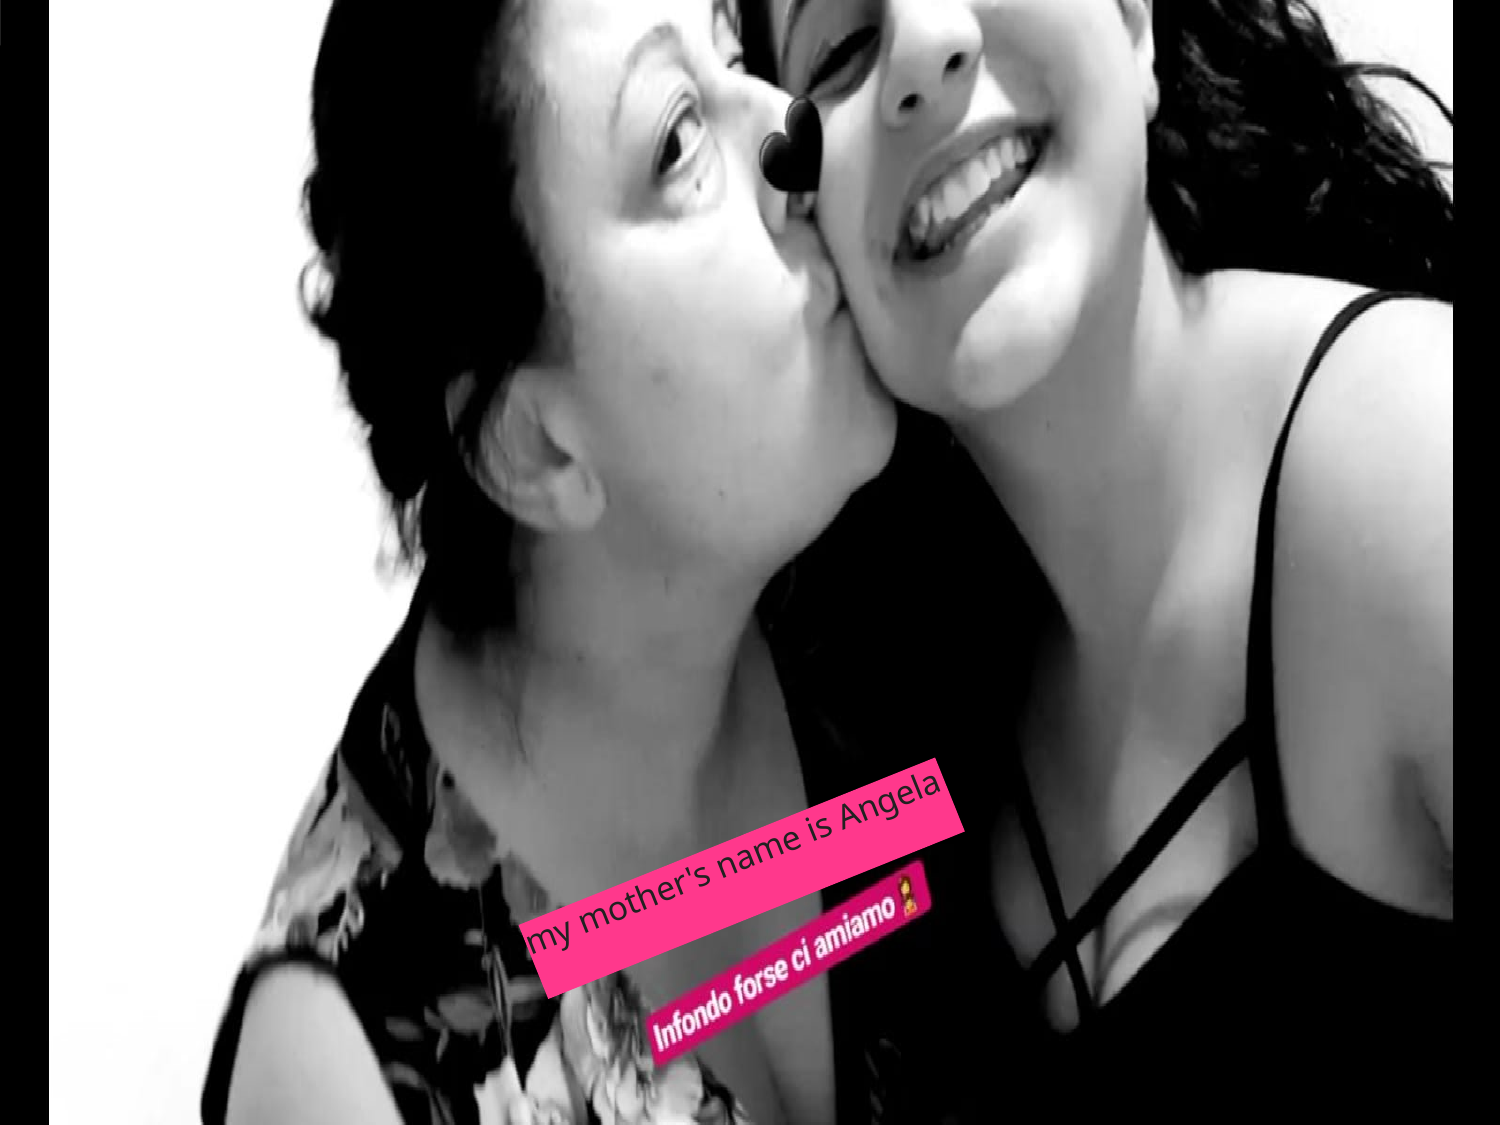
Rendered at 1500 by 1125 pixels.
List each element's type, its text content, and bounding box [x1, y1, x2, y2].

text_box my mother's name is Angela [518, 757, 965, 999]
text_box g [386, 433, 1418, 494]
picture [0, 0, 1500, 1125]
